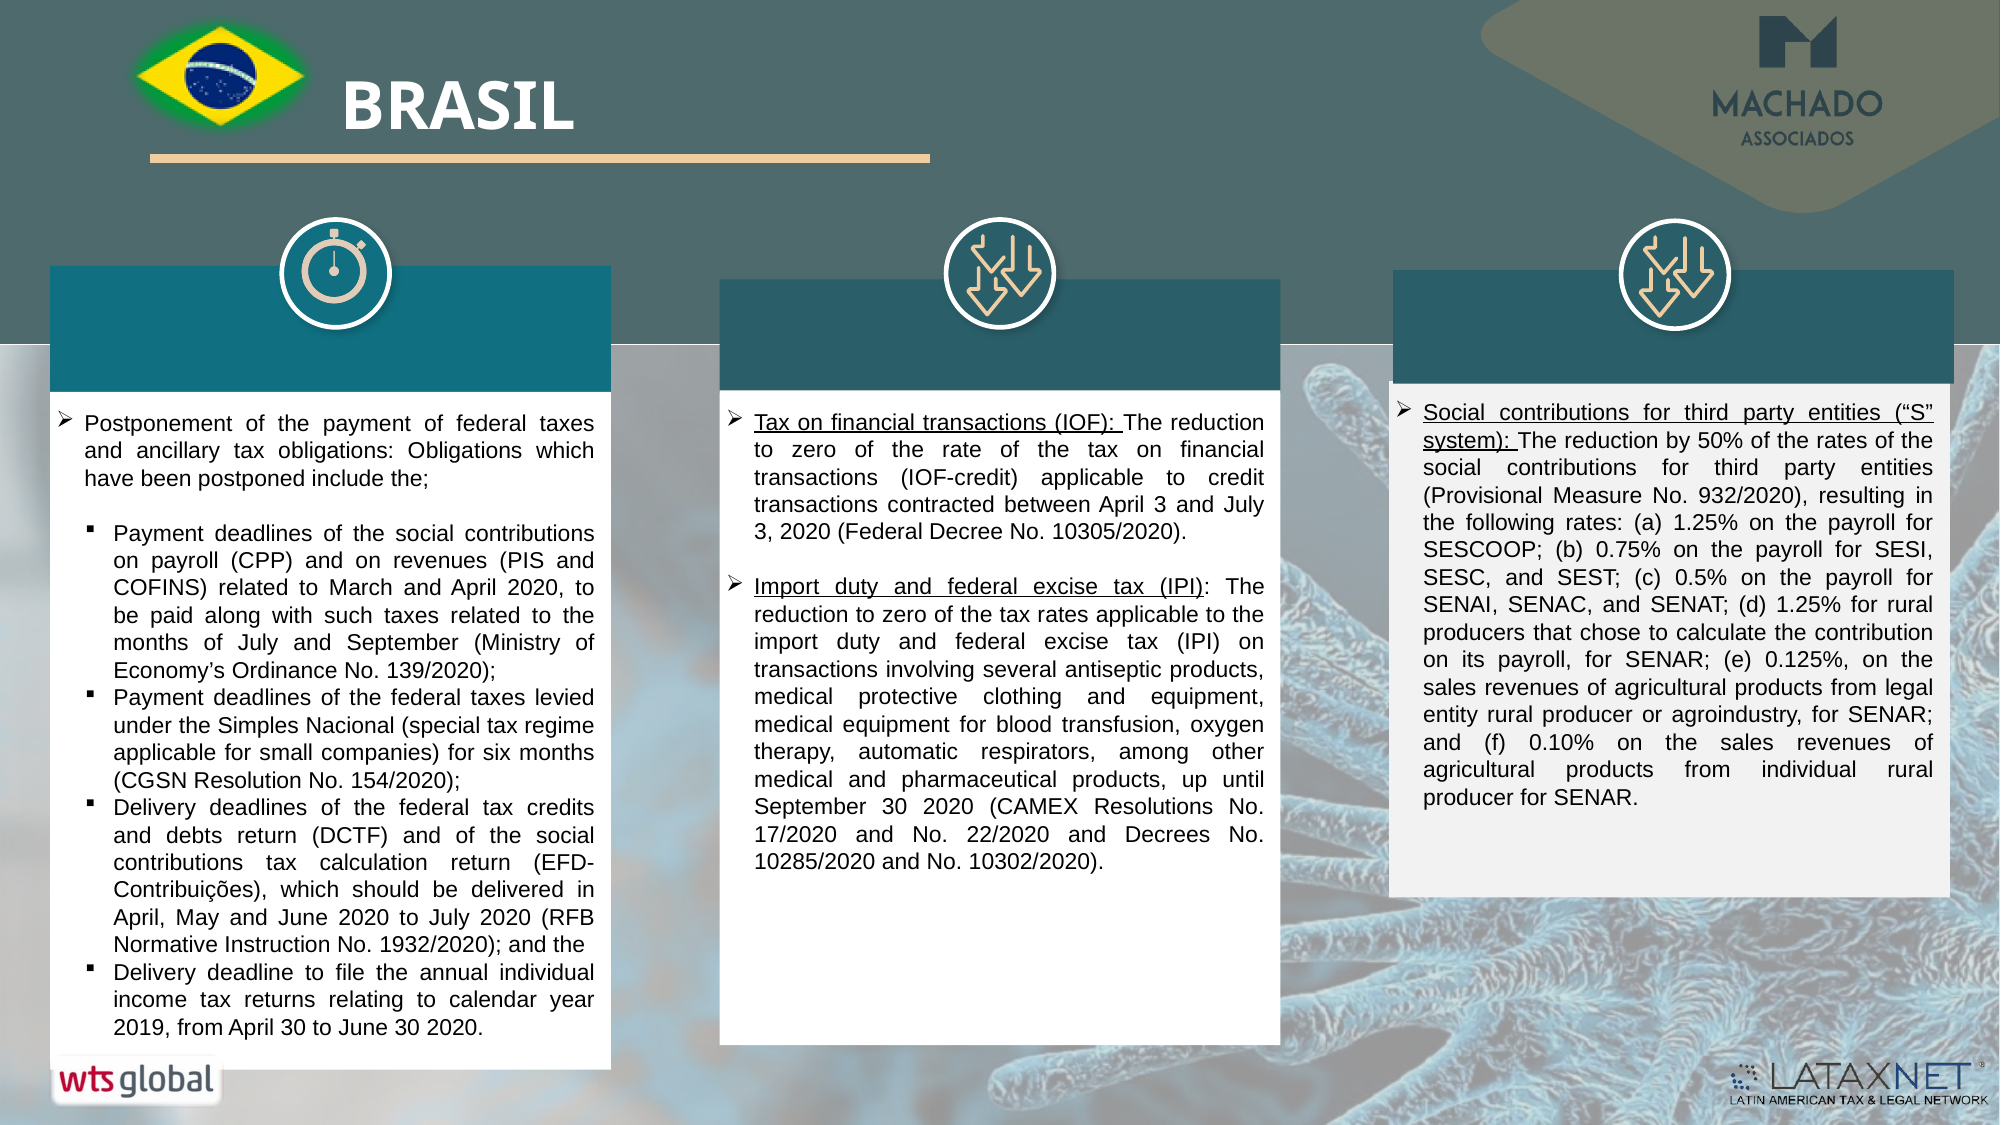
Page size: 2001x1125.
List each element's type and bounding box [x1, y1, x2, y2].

text_box [49, 265, 611, 1070]
picture [0, 345, 1999, 1125]
picture [0, 0, 2000, 344]
text_box [719, 279, 1281, 1046]
